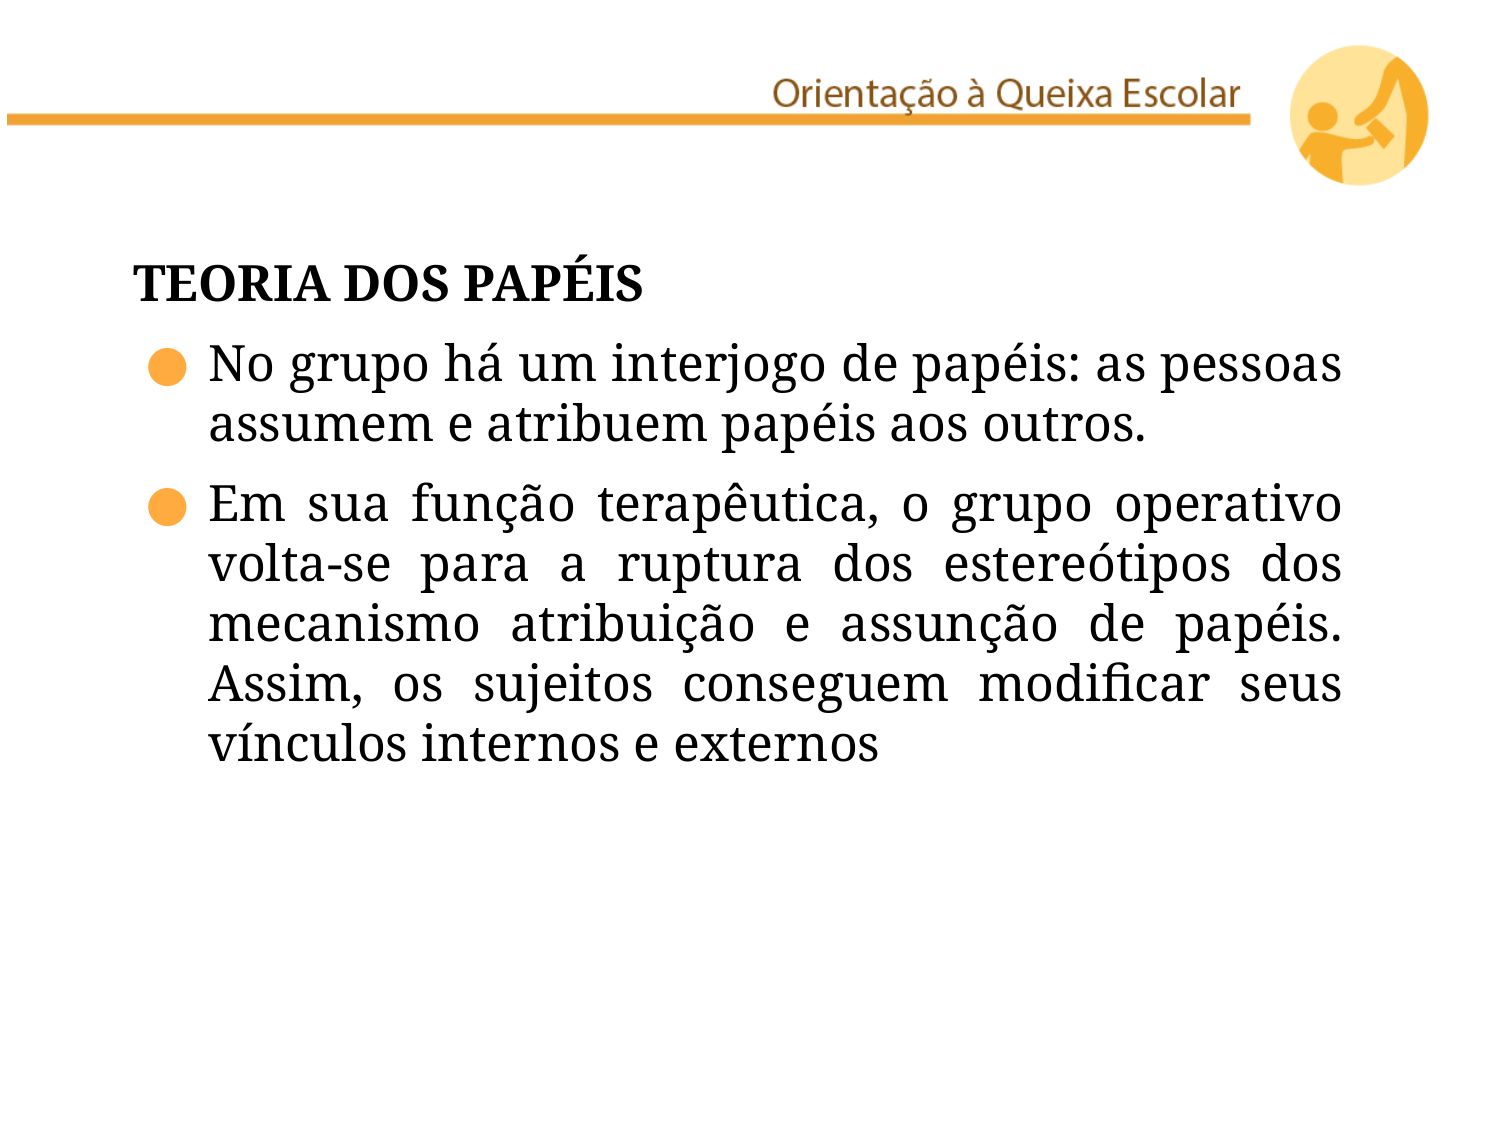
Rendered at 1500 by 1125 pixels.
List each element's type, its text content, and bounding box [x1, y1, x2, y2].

text_box TEORIA DOS PAPÉIS No grupo há um interjogo de papéis: as pessoas assumem e atribuem papéis aos outros. Em sua função terapêutica, o grupo operativo volta-se para a ruptura dos estereótipos dos mecanismo atribuição e assunção de papéis. Assim, os sujeitos conseguem modificar seus vínculos internos e externos [118, 245, 1359, 777]
picture [6, 4, 1493, 236]
